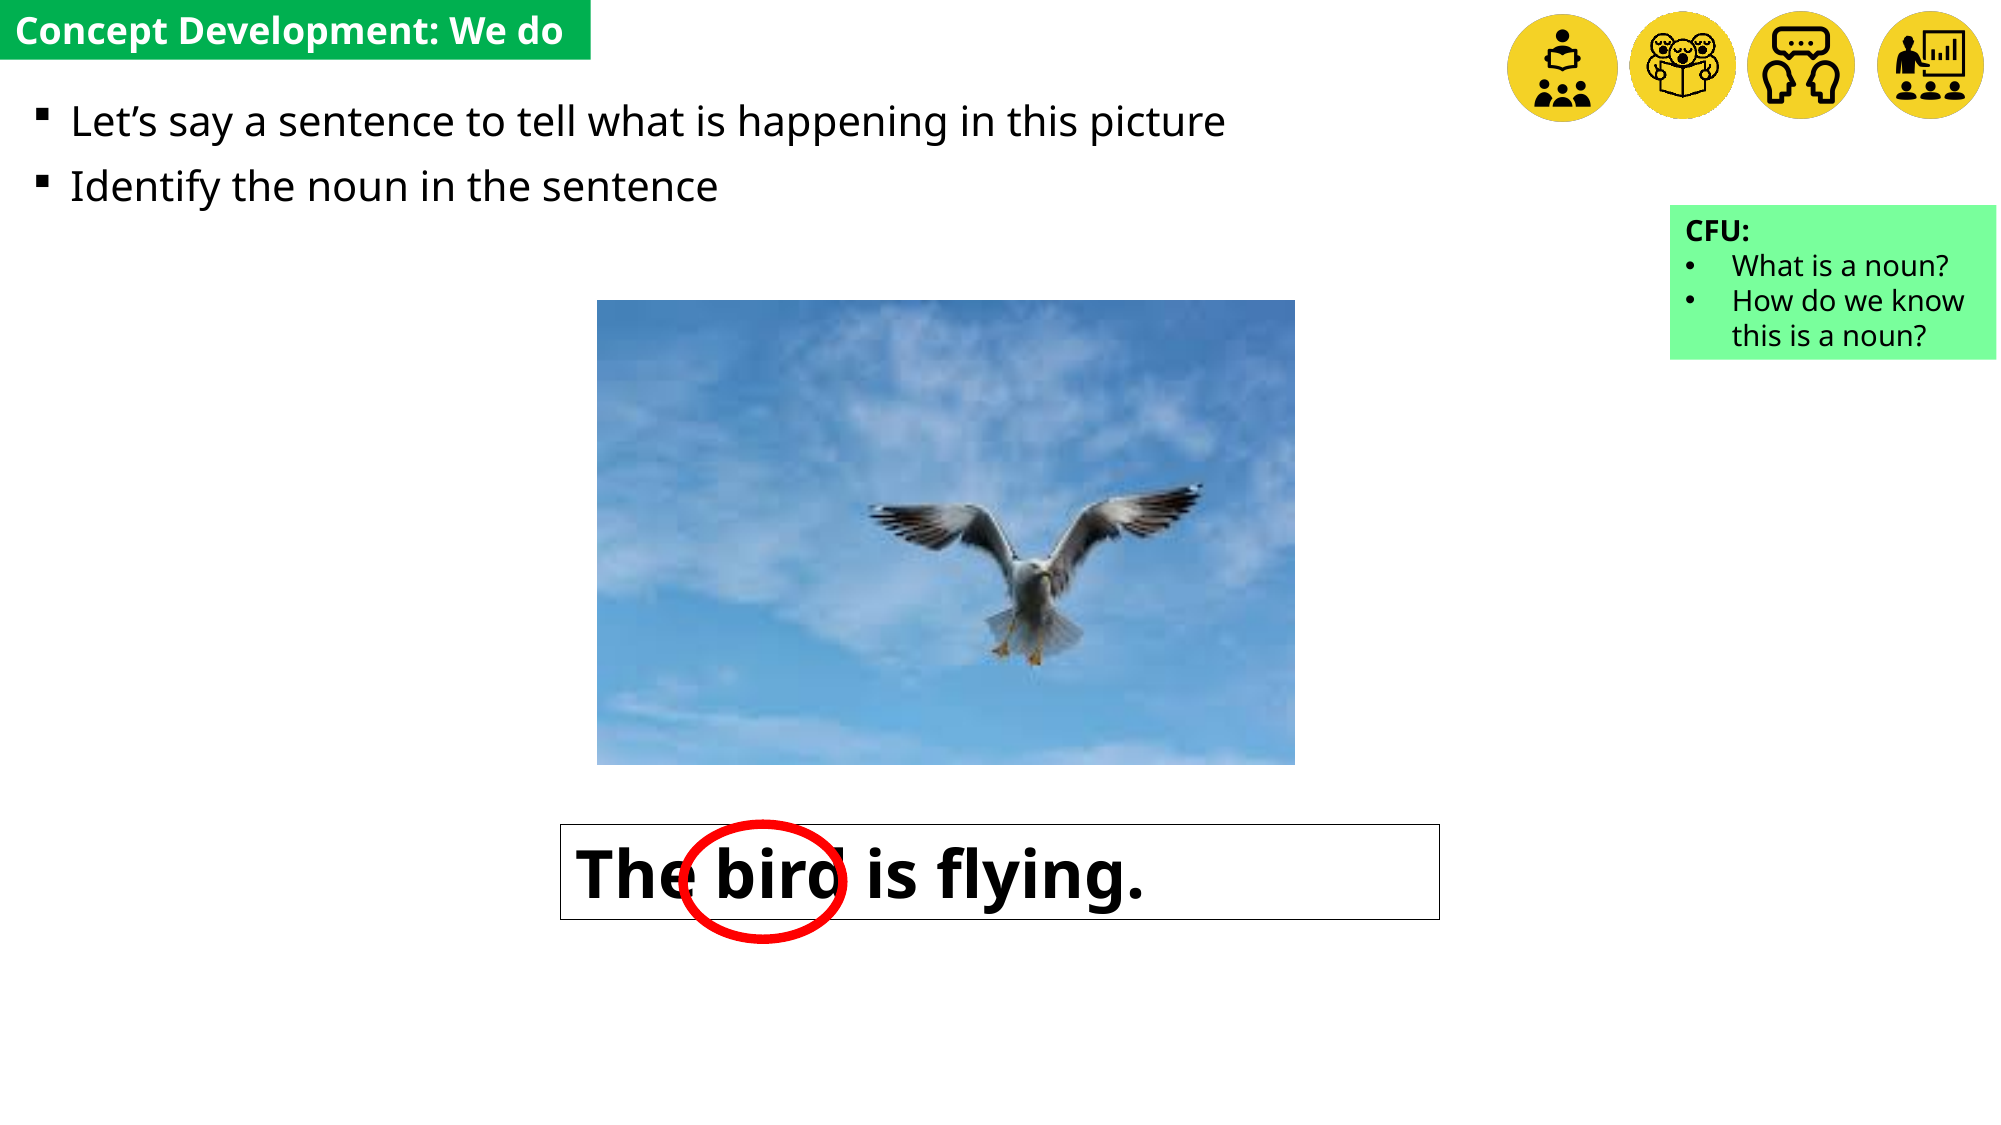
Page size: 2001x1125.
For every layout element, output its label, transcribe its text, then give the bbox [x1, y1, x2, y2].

text_box CFU: What is a noun? How do we know this is a noun? [1670, 205, 1997, 360]
picture [1875, 9, 1986, 121]
text_box Let’s say a sentence to tell what is happening in this picture Identify the noun in the sentence [18, 92, 1472, 182]
text_box Concept Development: We do [0, 0, 591, 60]
picture [1505, 12, 1620, 124]
text_box [681, 823, 844, 941]
picture [1627, 9, 1738, 121]
text_box The bird is flying. [784, 824, 1440, 920]
text_box The bird is flying. [560, 824, 742, 920]
picture [1745, 9, 1857, 121]
picture [597, 300, 1295, 765]
